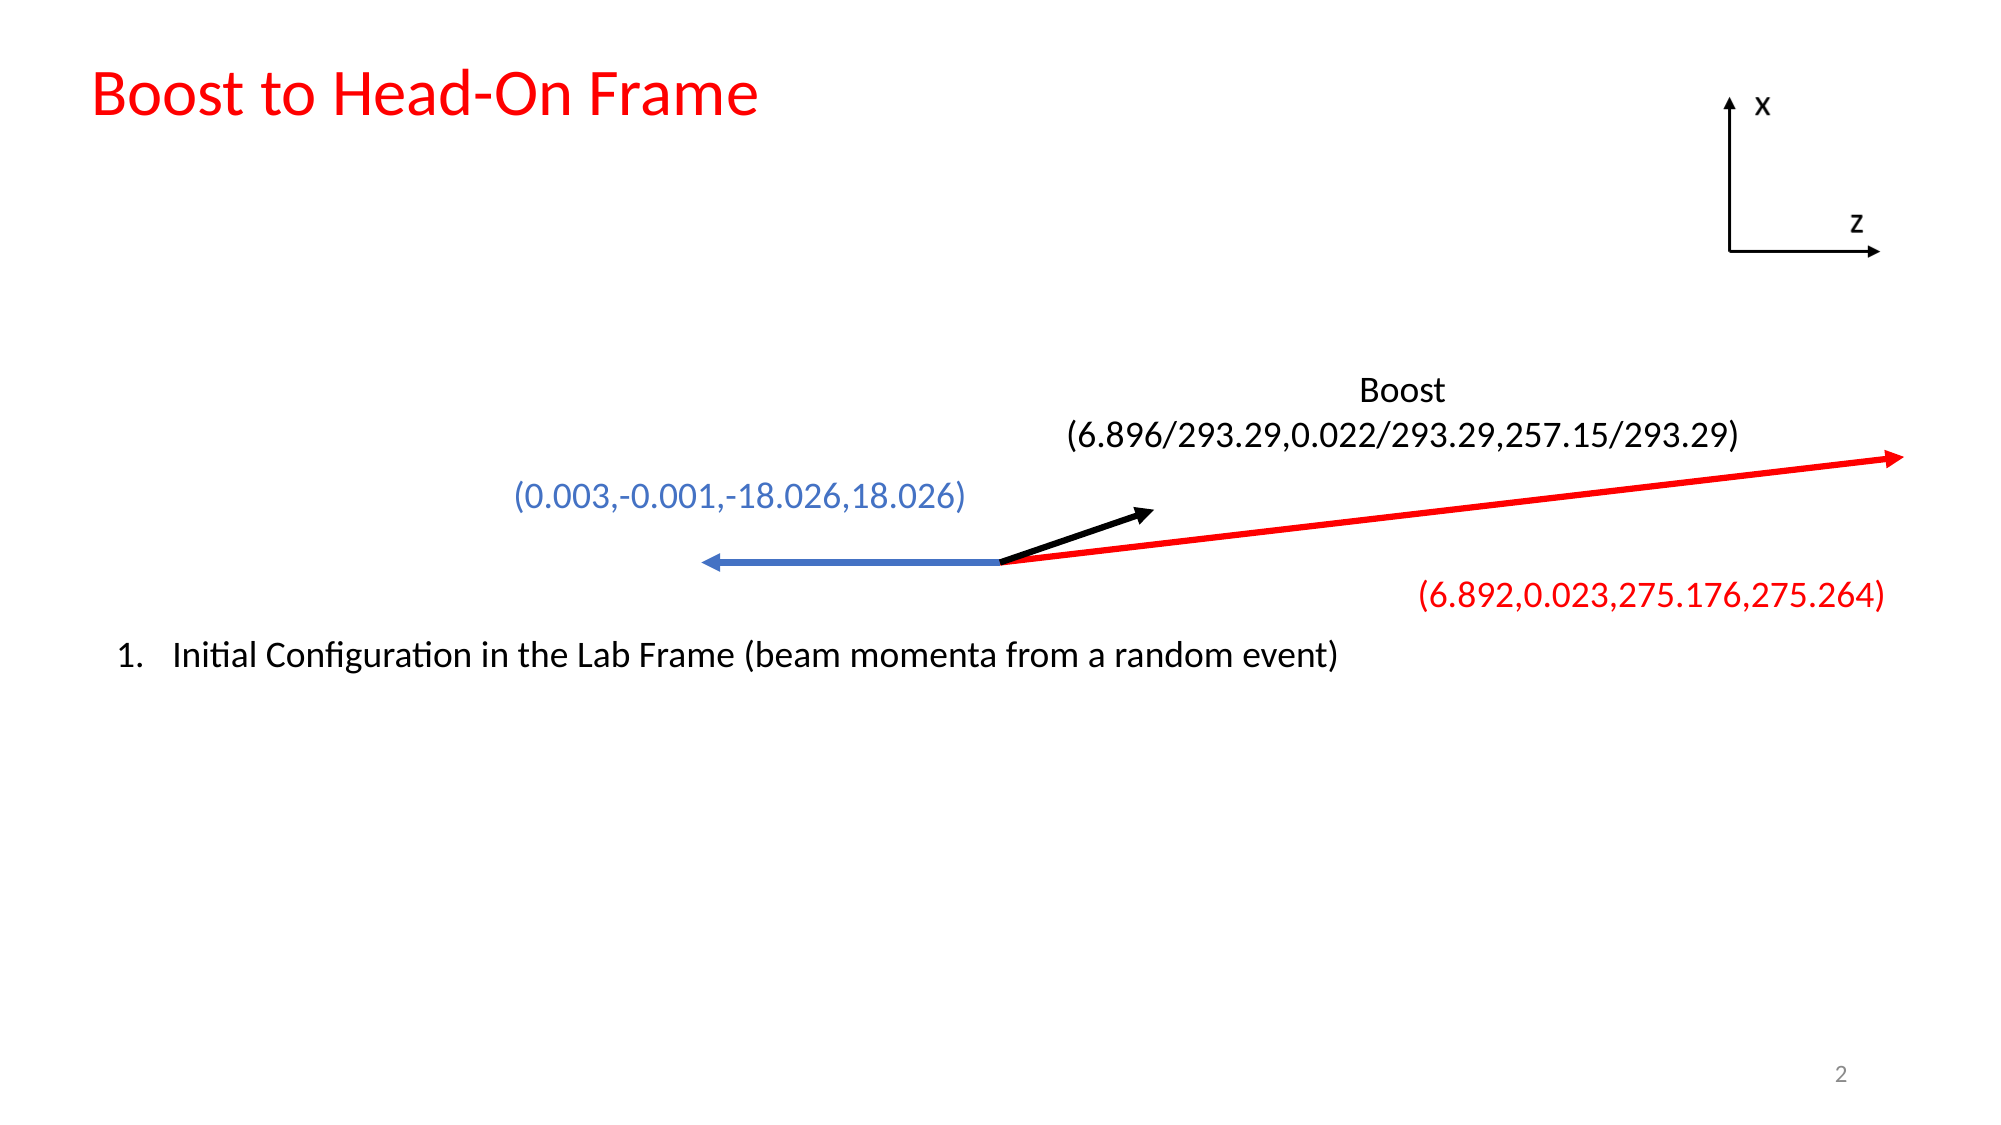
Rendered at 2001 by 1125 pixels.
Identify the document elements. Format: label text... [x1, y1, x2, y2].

slide_number 2 [1412, 1042, 1863, 1103]
text_box (6.892,0.023,275.176,275.264) [1402, 563, 1905, 623]
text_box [999, 509, 1155, 563]
picture [1716, 67, 1900, 267]
text_box Boost to Head-On Frame [76, 41, 1455, 137]
text_box Initial Configuration in the Lab Frame (beam momenta from a random event) [101, 623, 1468, 683]
text_box Boost (6.896/293.29,0.022/293.29,257.15/293.29) [1020, 357, 1785, 456]
text_box (0.003,-0.001,-18.026,18.026) [498, 463, 999, 524]
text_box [999, 456, 1905, 563]
